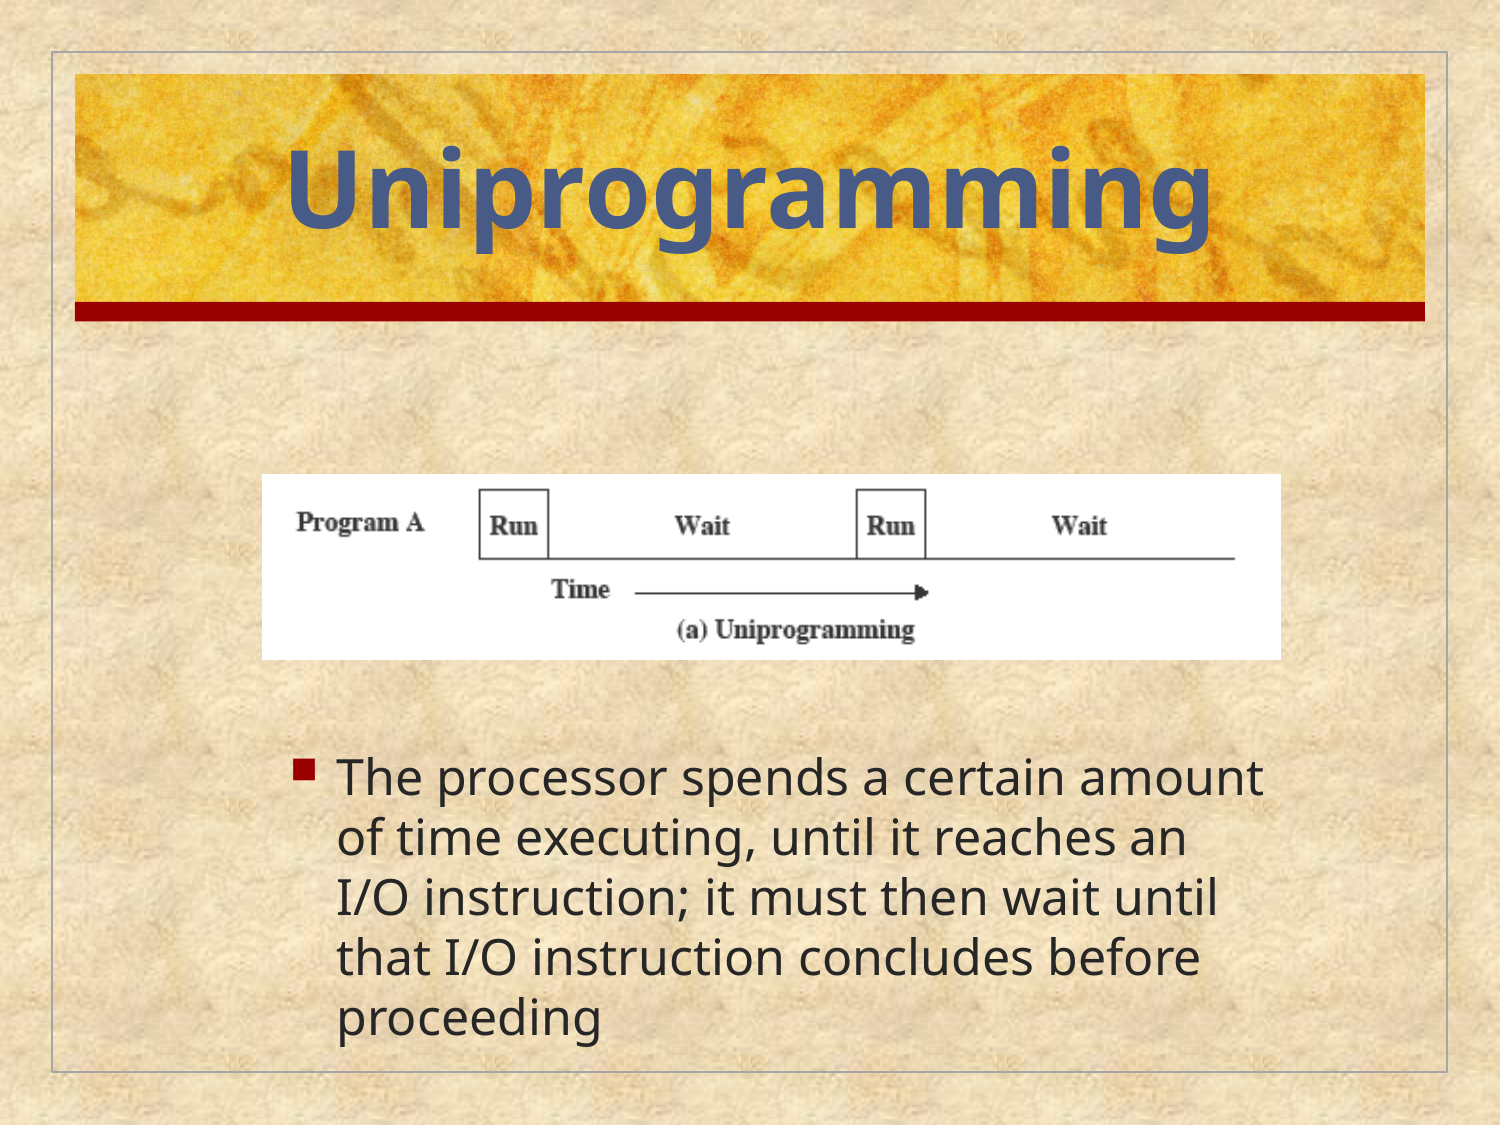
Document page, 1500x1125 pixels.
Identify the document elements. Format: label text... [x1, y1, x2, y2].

picture [53, 53, 1446, 1071]
title Uniprogramming [108, 74, 1392, 250]
list The processor spends a certain amount of time executing, until it reaches an I/O instruction; it must then wait until that I/O instruction concludes before proceeding [275, 737, 1292, 1125]
picture [0, 0, 1500, 1125]
